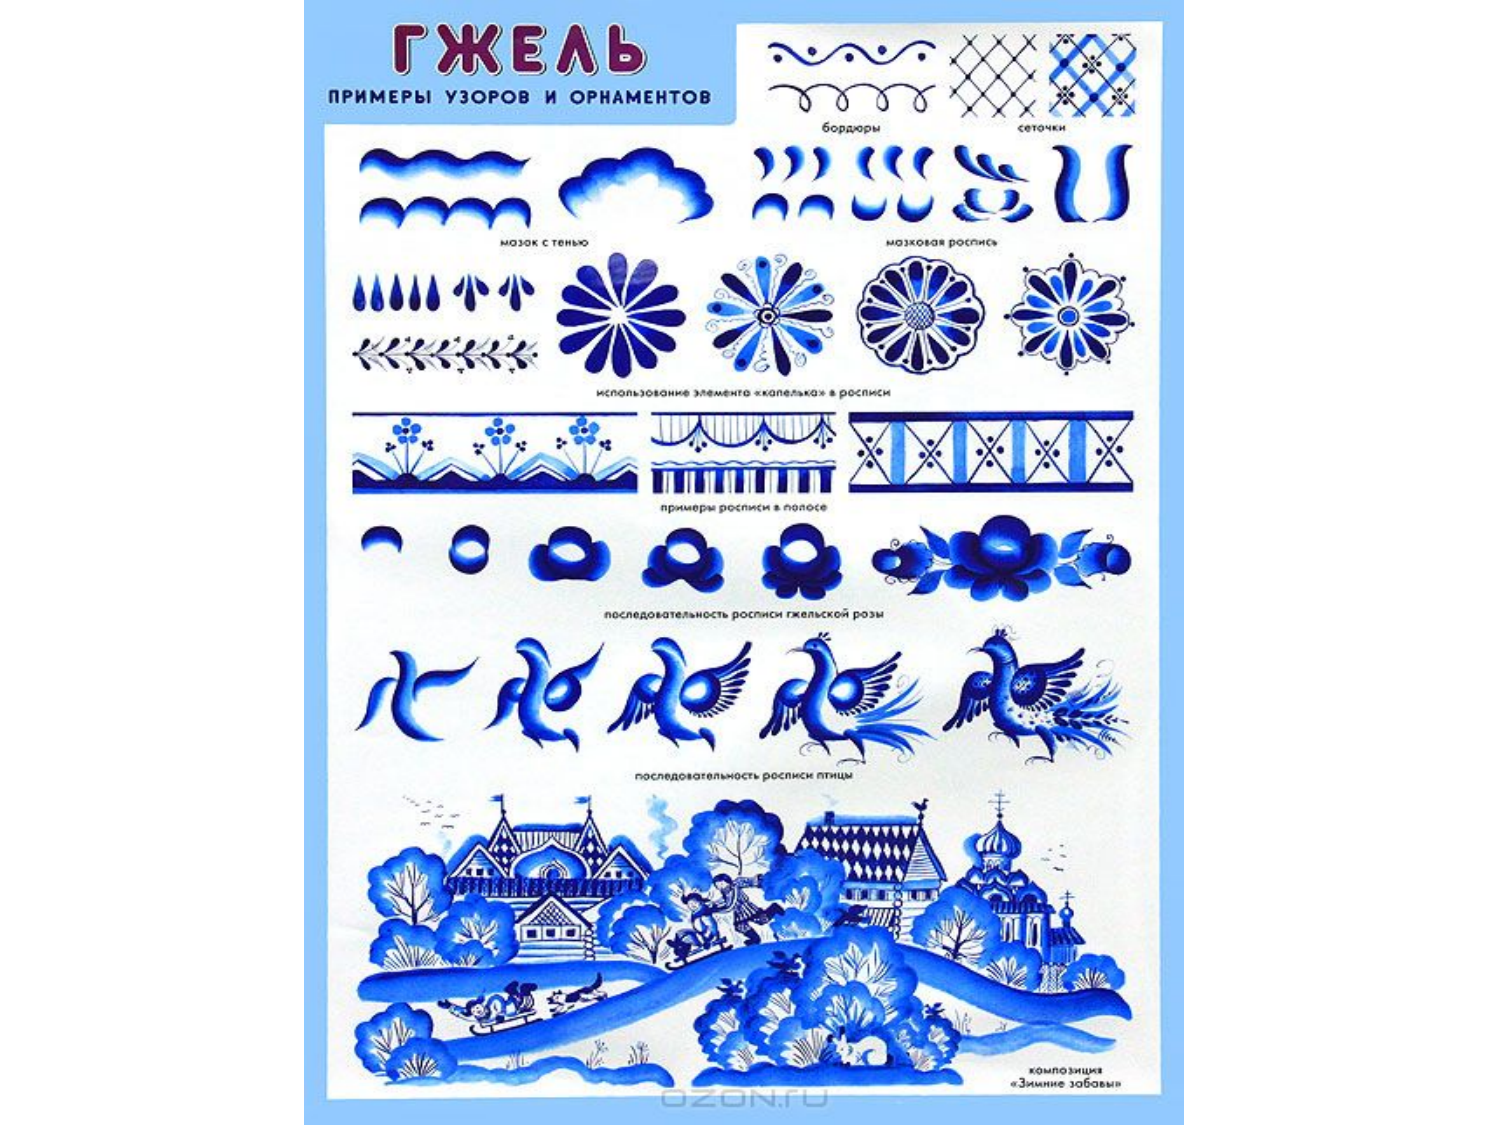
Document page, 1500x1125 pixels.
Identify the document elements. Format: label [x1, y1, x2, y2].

picture [304, 0, 1184, 1125]
